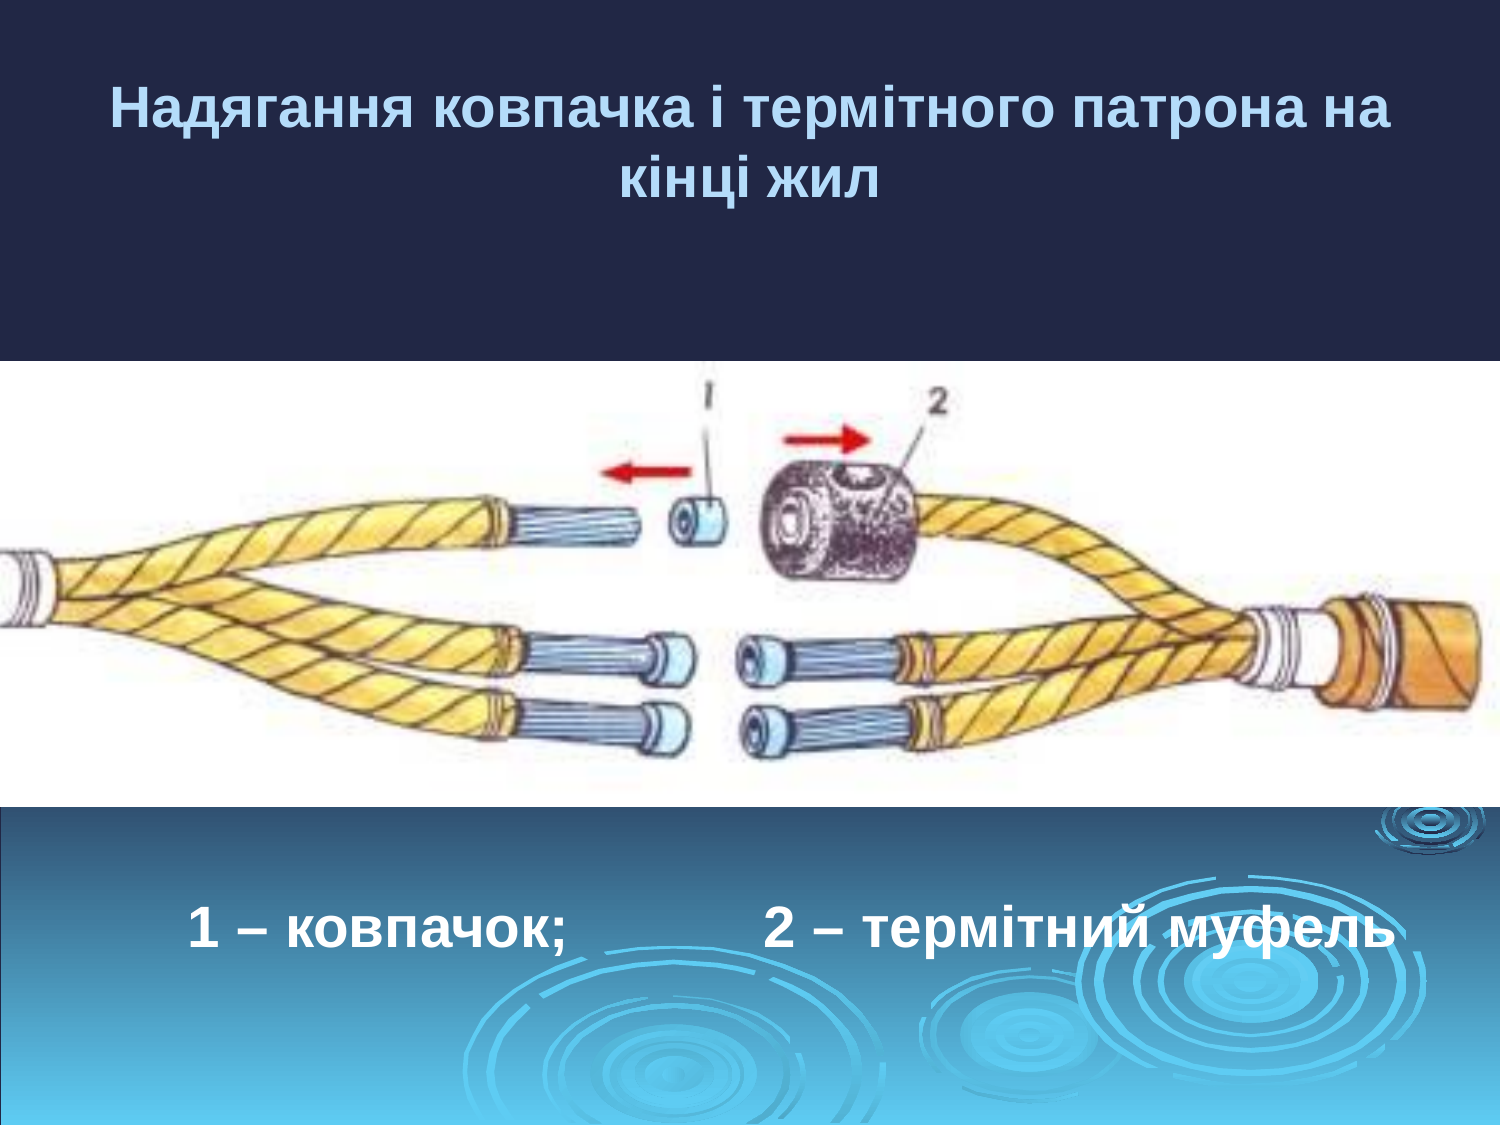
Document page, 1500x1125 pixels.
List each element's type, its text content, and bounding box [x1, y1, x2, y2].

title Надягання ковпачка і термітного патрона на кінці жил [74, 45, 1426, 233]
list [0, 361, 1500, 808]
list 1 – ковпачок; 2 – термітний муфель [74, 881, 1426, 1125]
